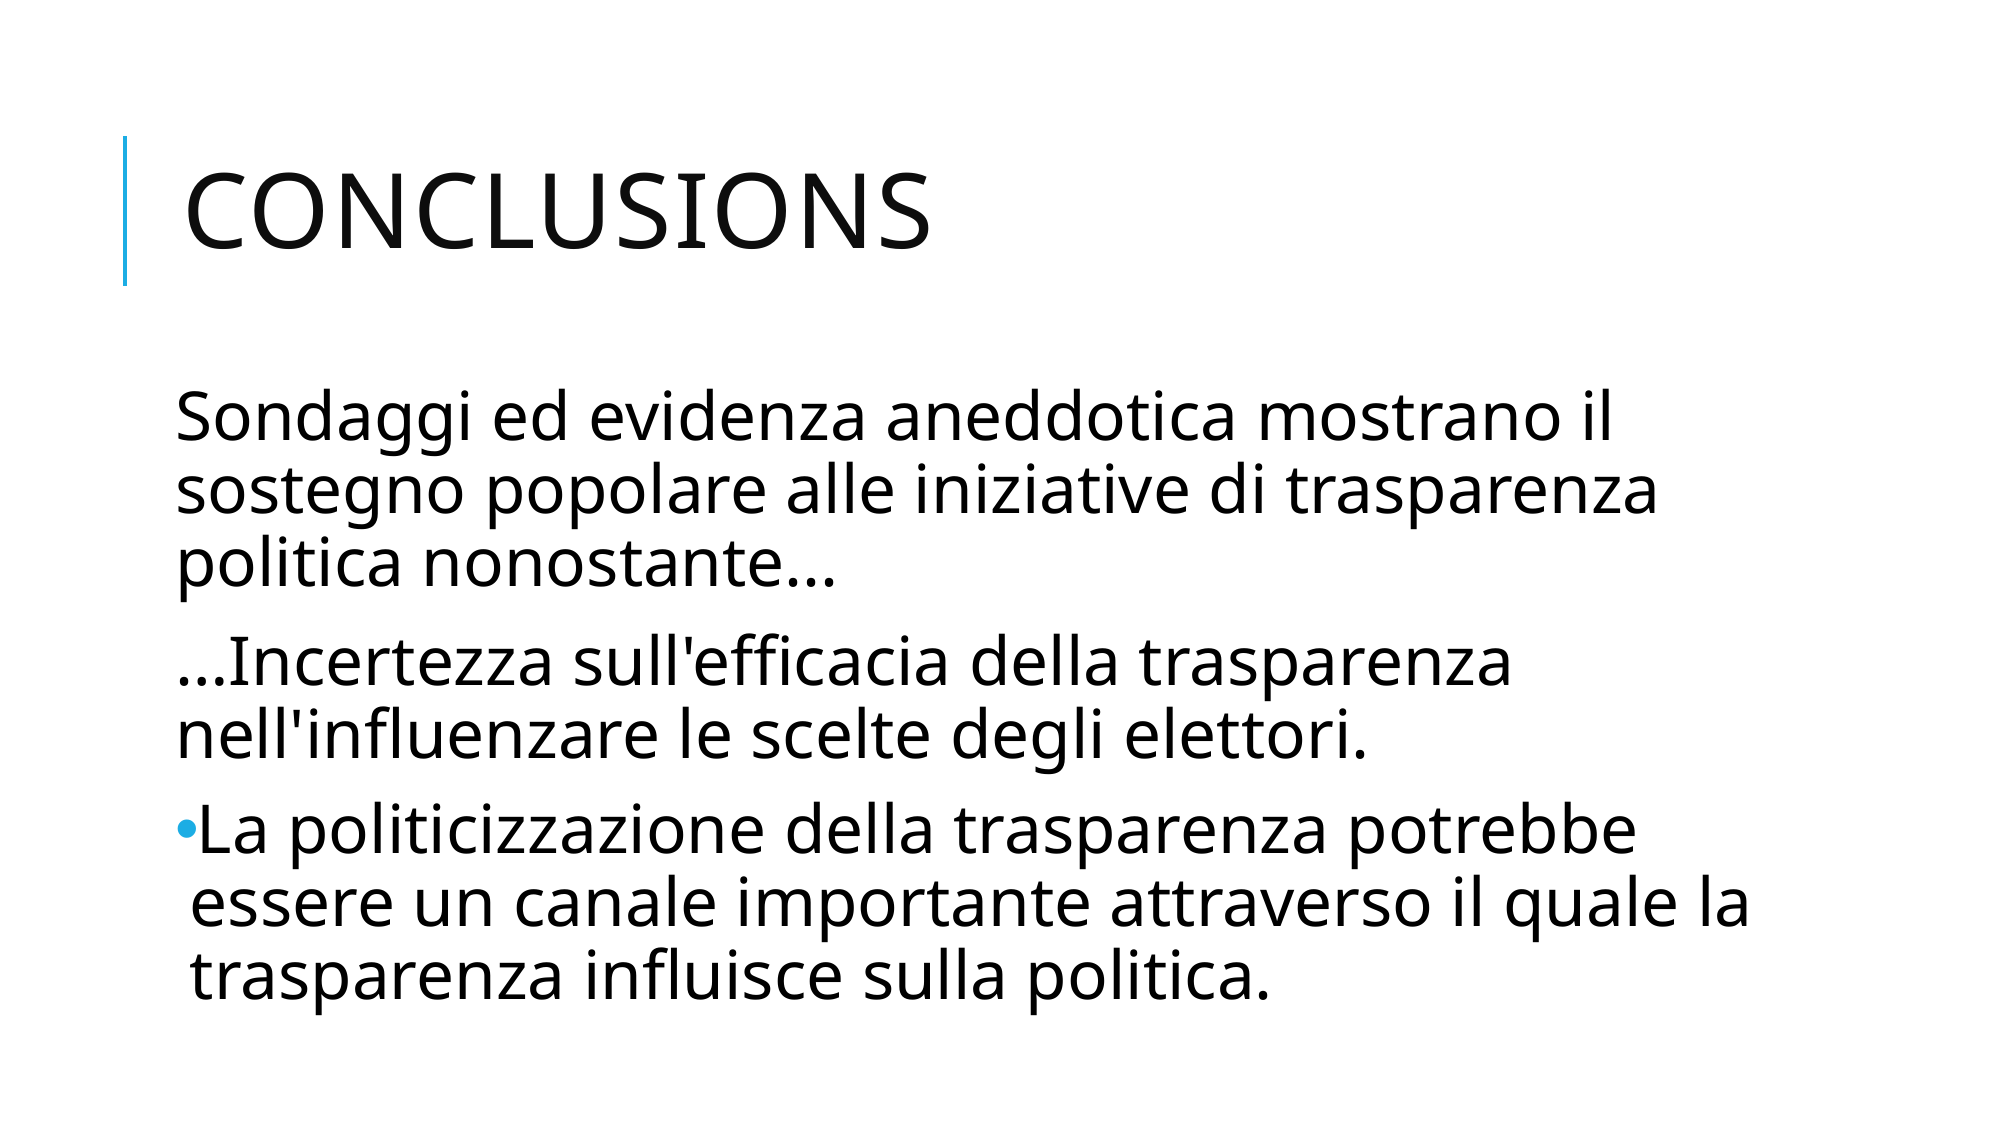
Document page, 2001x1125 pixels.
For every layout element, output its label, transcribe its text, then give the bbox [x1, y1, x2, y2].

title CONCLUSIONS [168, 96, 1763, 342]
list Sondaggi ed evidenza aneddotica mostrano il sostegno popolare alle iniziative di trasparenza politica nonostante... …Incertezza sull'efficacia della trasparenza nell'influenzare le scelte degli elettori. La politicizzazione della trasparenza potrebbe essere un canale importante attraverso il quale la trasparenza influisce sulla politica. [168, 375, 1763, 1035]
